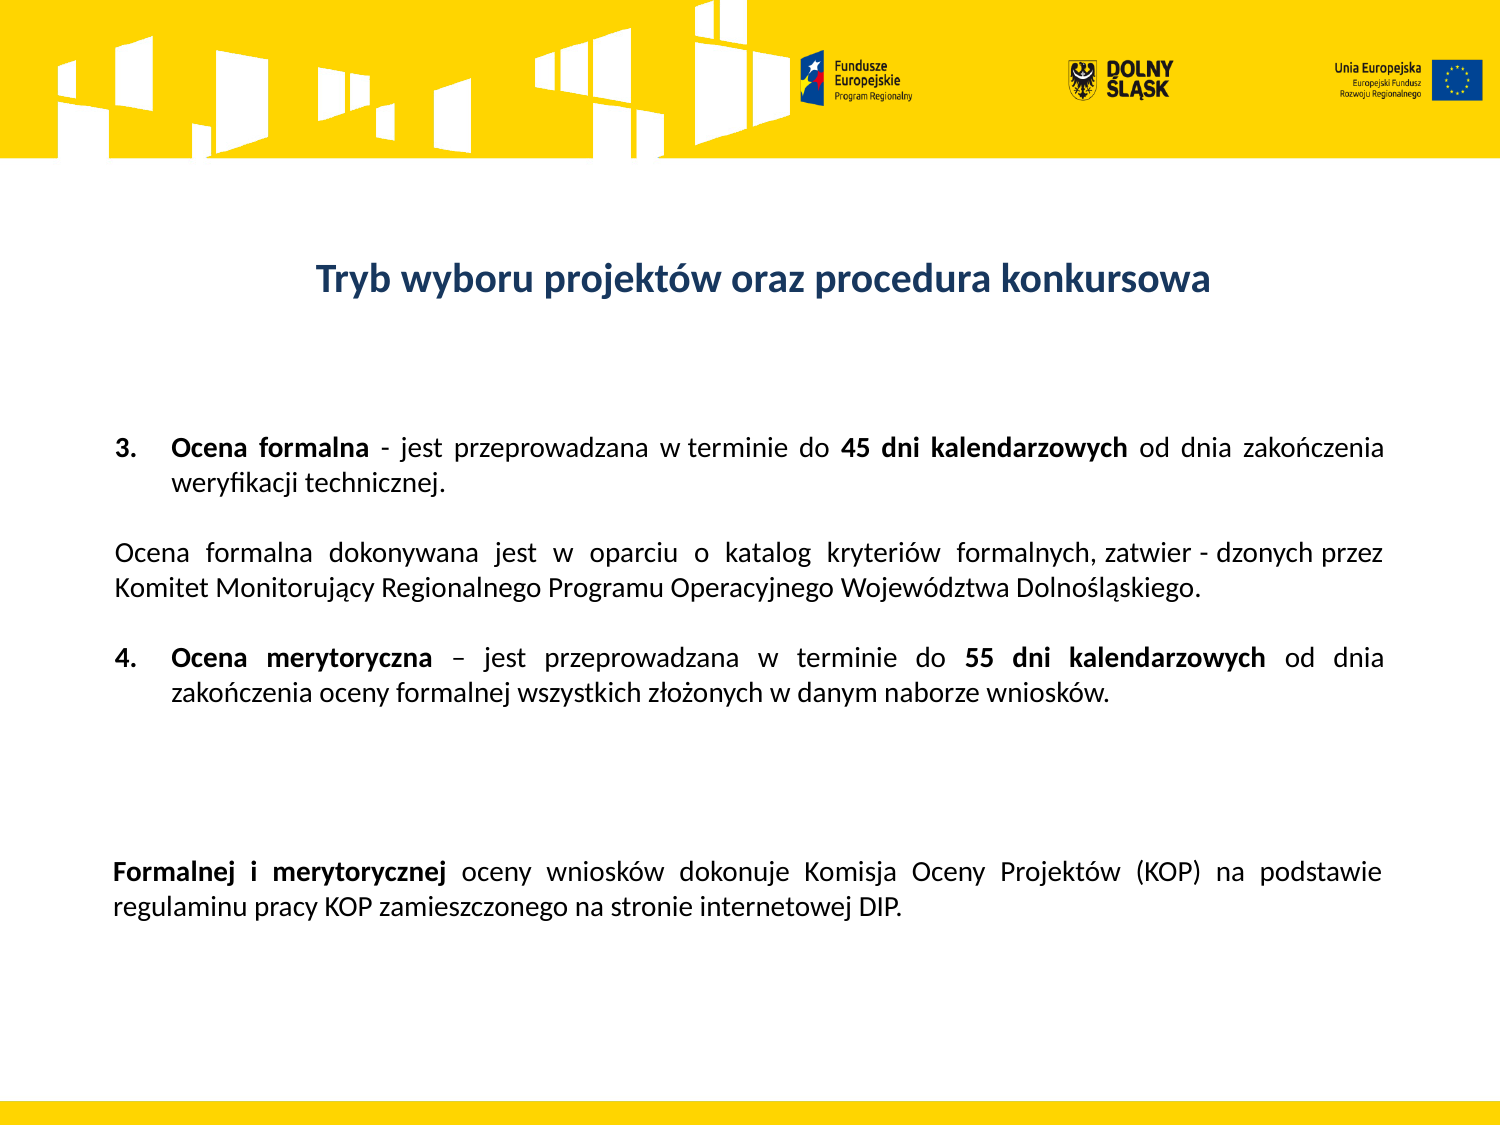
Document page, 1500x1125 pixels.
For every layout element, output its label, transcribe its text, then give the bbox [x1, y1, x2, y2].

text_box Tryb wyboru projektów oraz procedura konkursowa [289, 243, 1227, 309]
text_box Ocena formalna - jest przeprowadzana w terminie do 45 dni kalendarzowych od dnia zakończenia weryfikacji technicznej. Ocena formalna dokonywana jest w oparciu o katalog kryteriów formalnych, zatwier - dzonych przez Komitet Monitorujący Regionalnego Programu Operacyjnego Województwa Dolnośląskiego. Ocena merytoryczna – jest przeprowadzana w terminie do 55 dni kalendarzowych od dnia zakończenia oceny formalnej wszystkich złożonych w danym naborze wniosków. [100, 420, 1400, 716]
text_box Formalnej i merytorycznej oceny wniosków dokonuje Komisja Oceny Projektów (KOP) na podstawie regulaminu pracy KOP zamieszczonego na stronie internetowej DIP. [98, 775, 1398, 965]
picture [0, 0, 1500, 1125]
